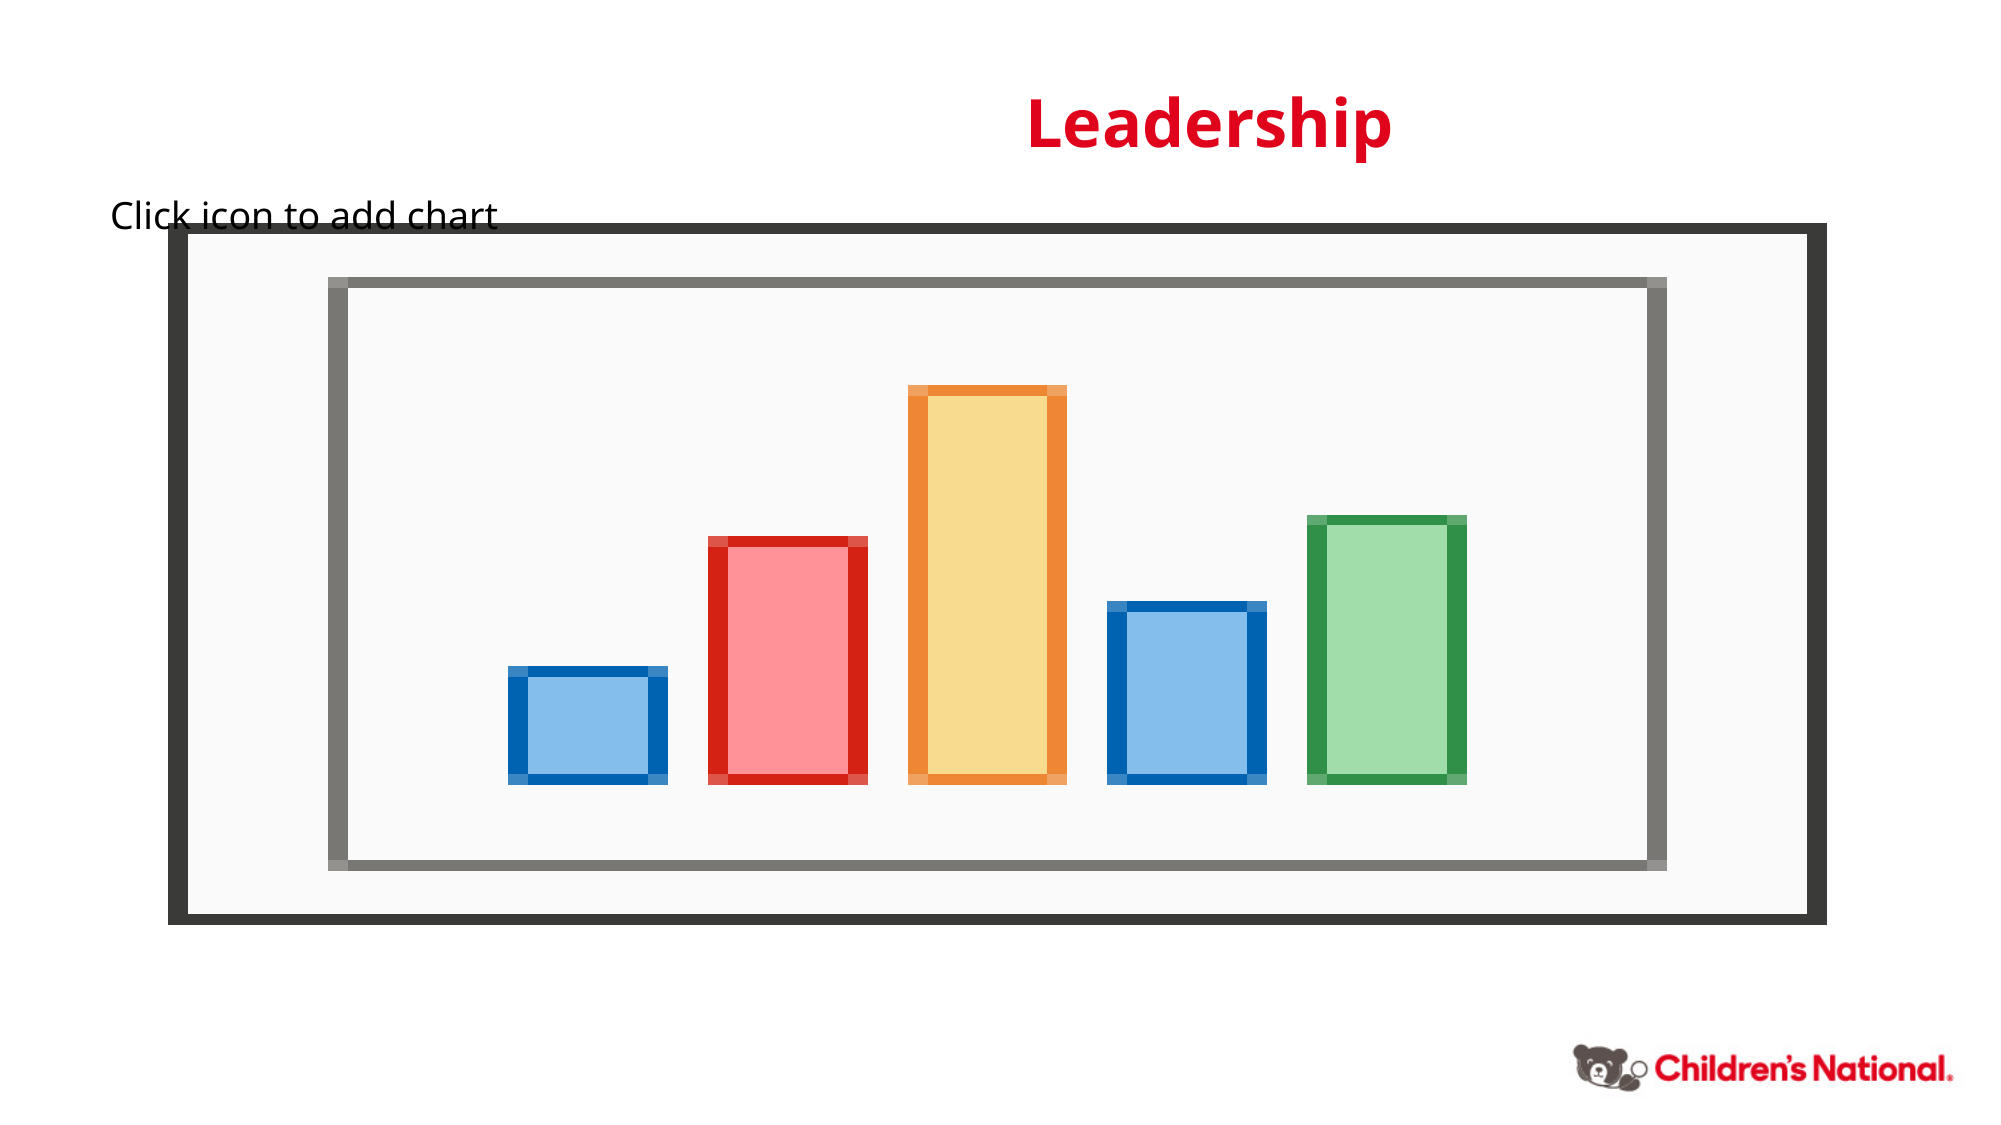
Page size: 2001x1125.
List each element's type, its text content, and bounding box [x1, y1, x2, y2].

picture [0, 0, 2001, 1125]
list Leadership [110, 72, 1888, 168]
